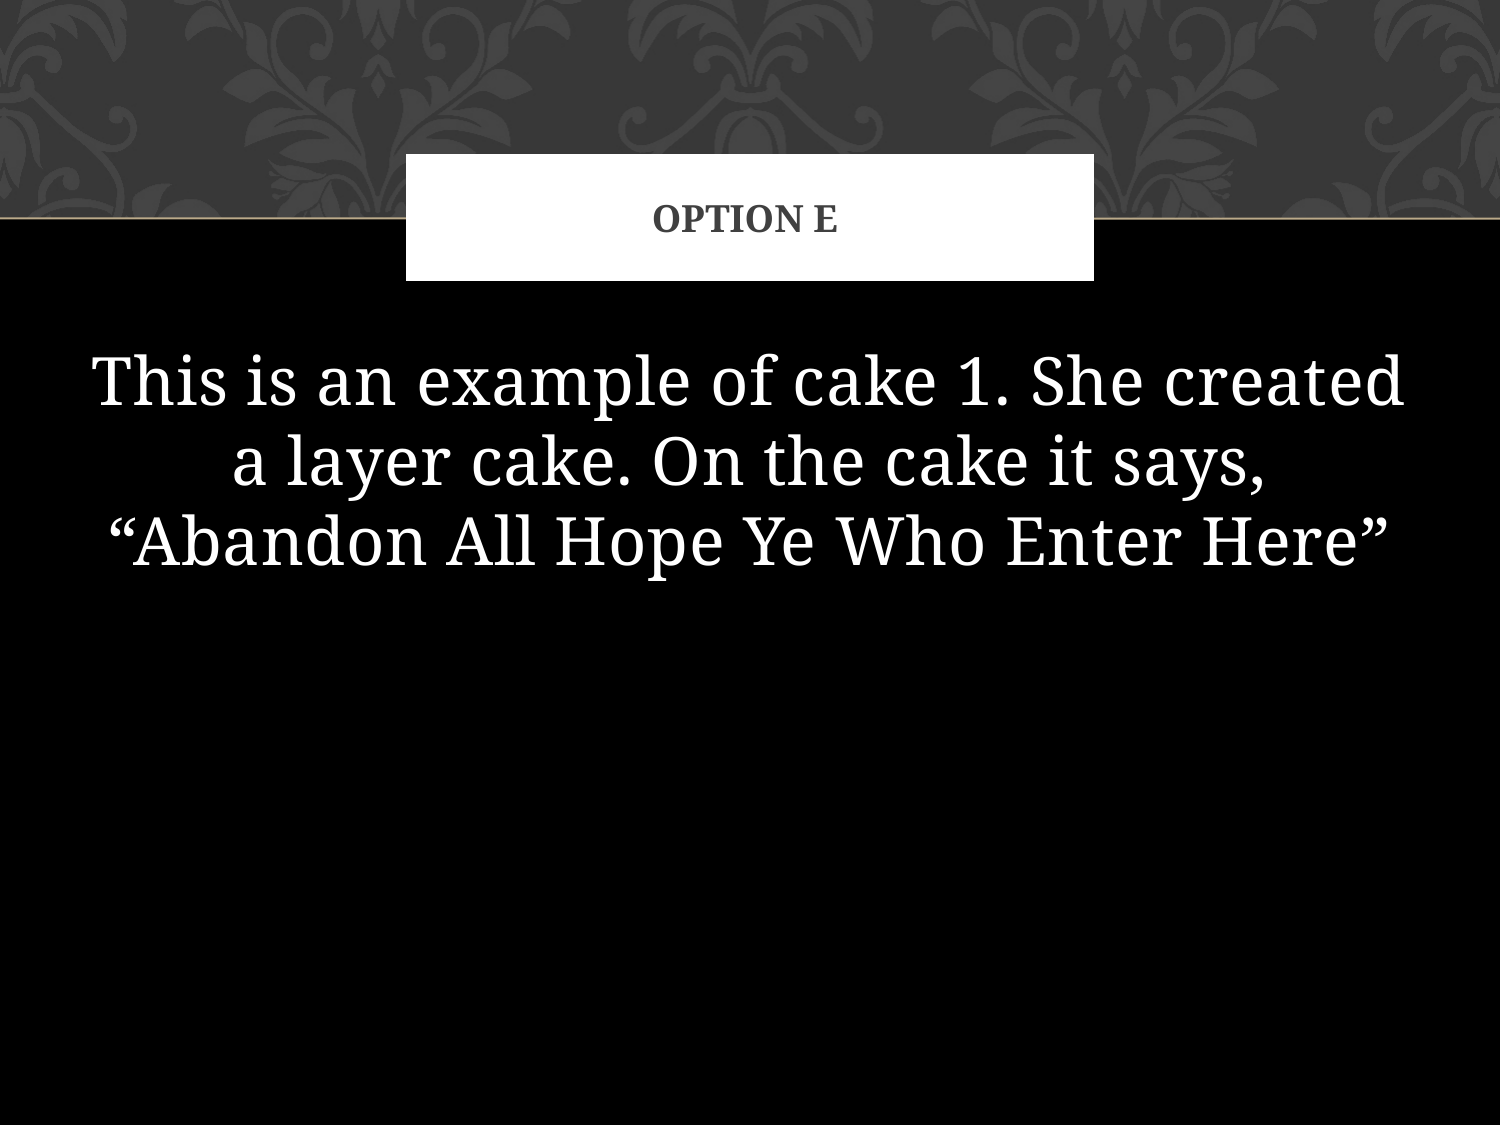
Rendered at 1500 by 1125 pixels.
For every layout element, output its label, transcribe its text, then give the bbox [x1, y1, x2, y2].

title Option e [406, 154, 1094, 281]
list This is an example of cake 1. She created a layer cake. On the cake it says, “Abandon All Hope Ye Who Enter Here” [75, 331, 1425, 1000]
